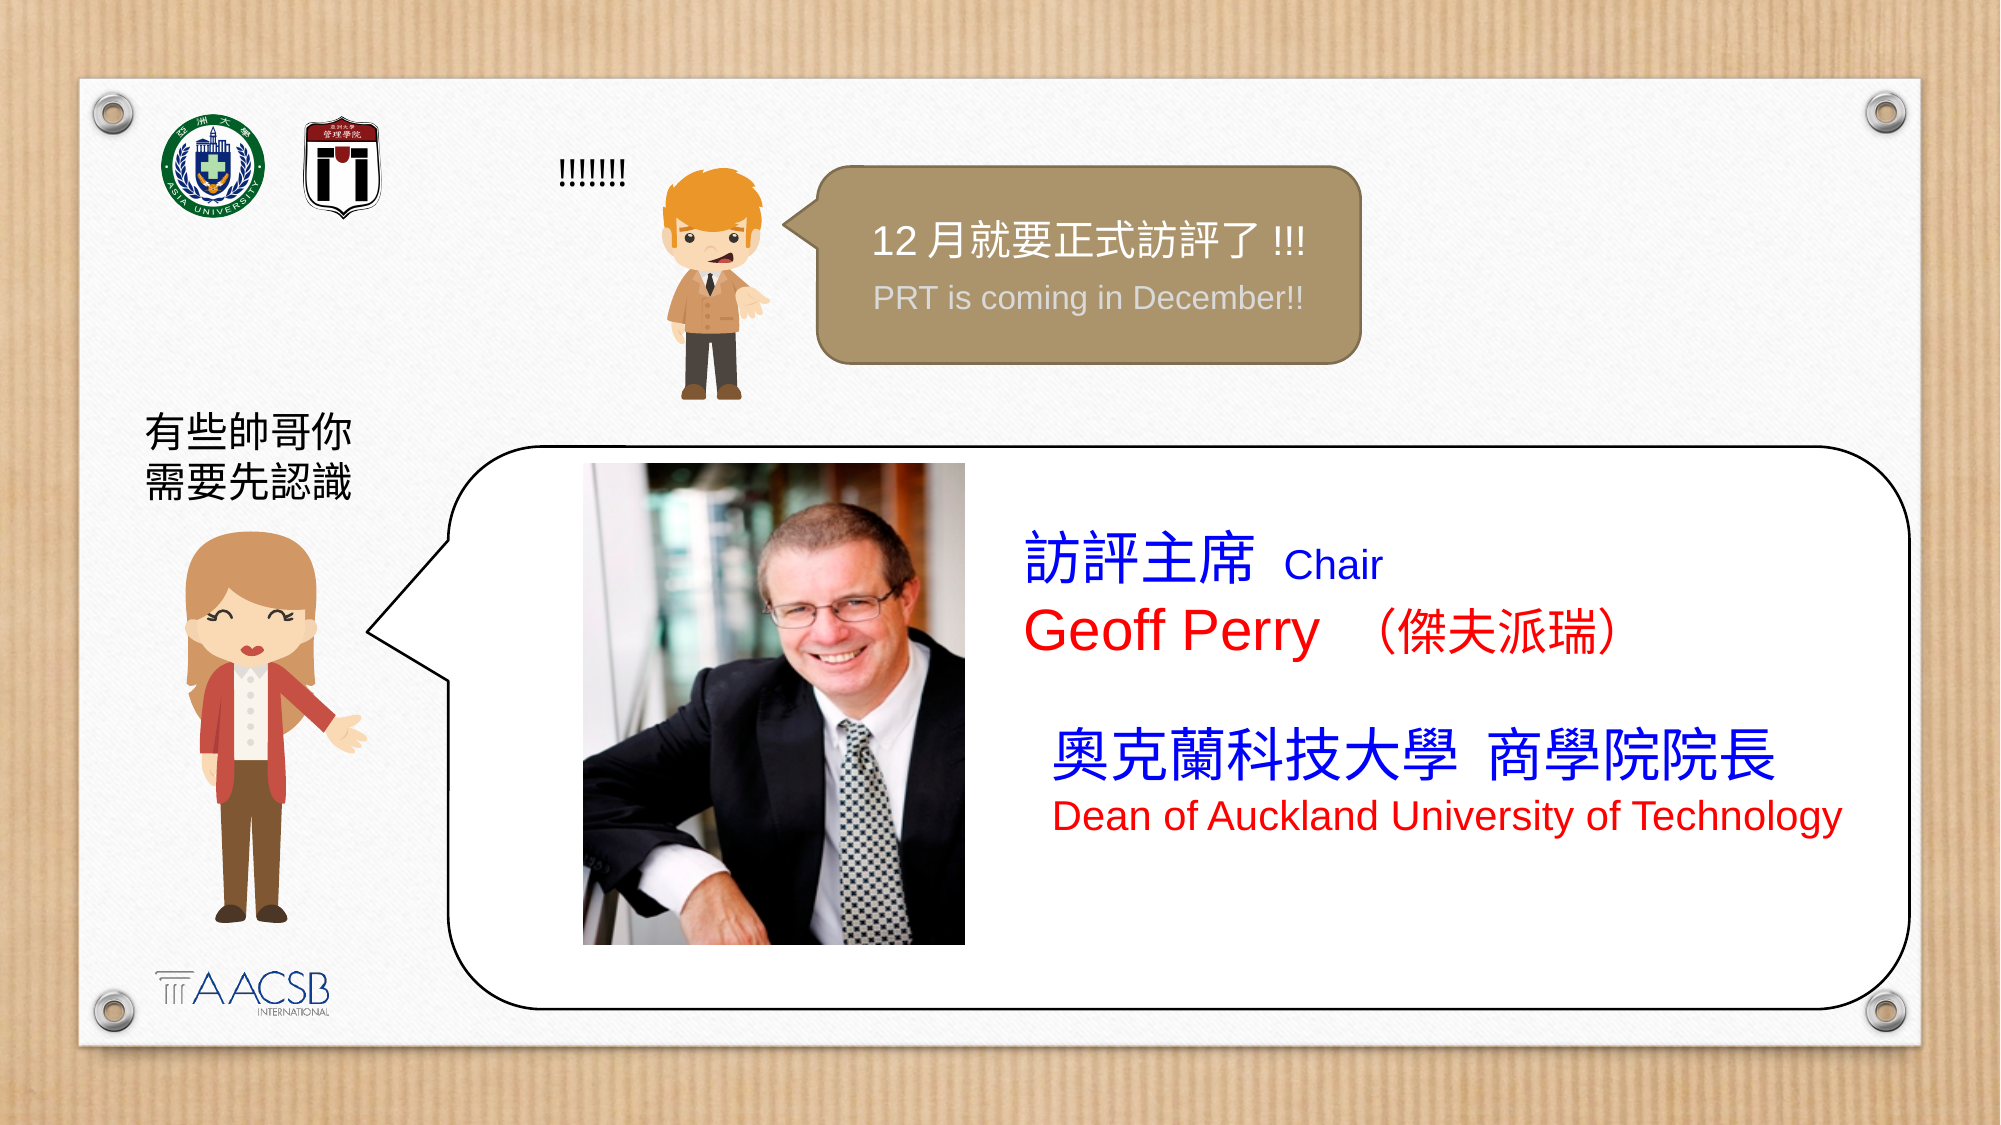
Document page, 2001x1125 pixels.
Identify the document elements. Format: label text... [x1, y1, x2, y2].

text_box 12月就要正式訪評了!!! PRT is coming in December!! [781, 165, 1362, 365]
text_box [370, 445, 1911, 1011]
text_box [657, 162, 772, 400]
text_box 奧克蘭科技大學 商學院院長 Dean of Auckland University of Technology [1037, 711, 1859, 846]
text_box !!!!!!! [542, 141, 643, 202]
text_box 訪評主席 Chair Geoff Perry （傑夫派瑞） [1008, 514, 1663, 669]
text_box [176, 531, 370, 927]
text_box 有些帥哥你 需要先認識 [130, 398, 369, 513]
picture [0, 0, 2001, 1125]
